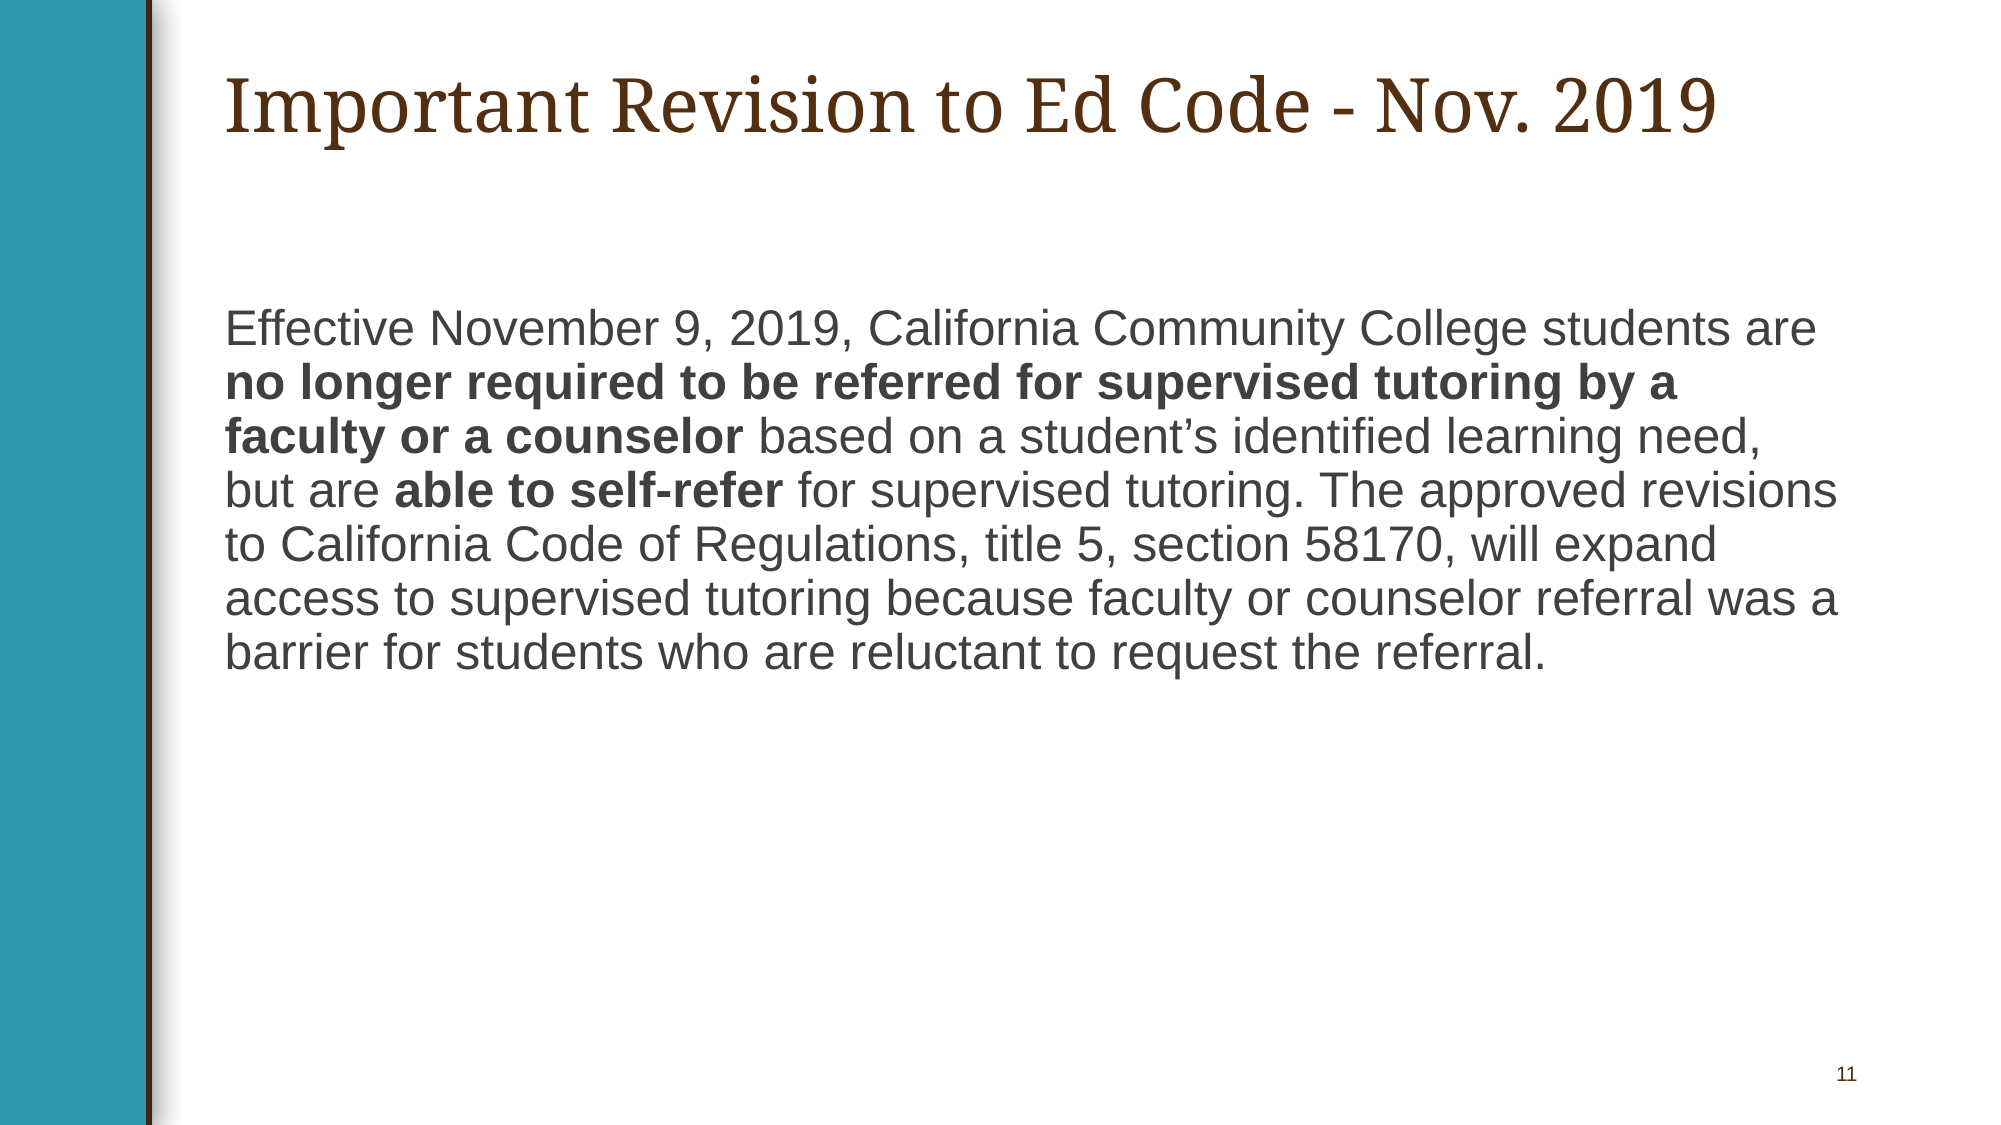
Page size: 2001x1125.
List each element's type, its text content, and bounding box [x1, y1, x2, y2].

list Effective November 9, 2019, California Community College students are no longer required to be referred for supervised tutoring by a faculty or a counselor based on a student’s identified learning need, but are able to self-refer for supervised tutoring. The approved revisions to California Code of Regulations, title 5, section 58170, will expand access to supervised tutoring because faculty or counselor referral was a barrier for students who are reluctant to request the referral. [209, 294, 1860, 1009]
title Important Revision to Ed Code - Nov. 2019 [209, 59, 1858, 278]
